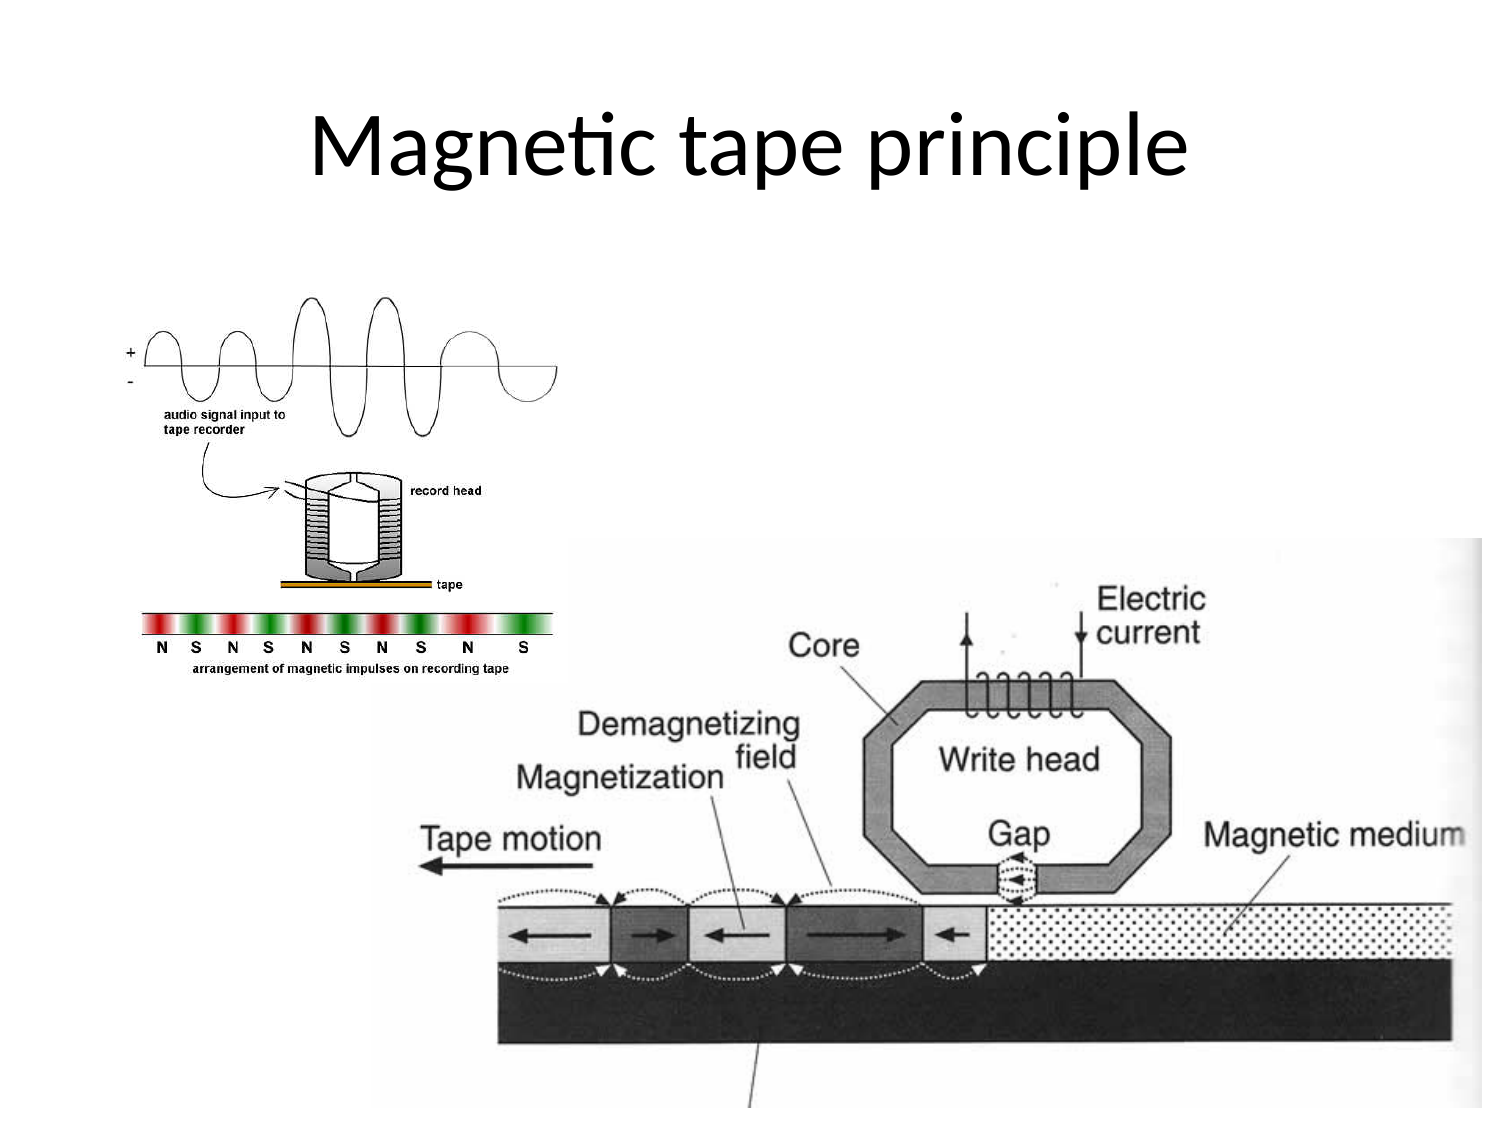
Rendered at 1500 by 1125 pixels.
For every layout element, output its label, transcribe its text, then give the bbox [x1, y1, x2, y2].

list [123, 290, 568, 684]
picture [371, 538, 1482, 1108]
title Magnetic tape principle [75, 45, 1425, 233]
